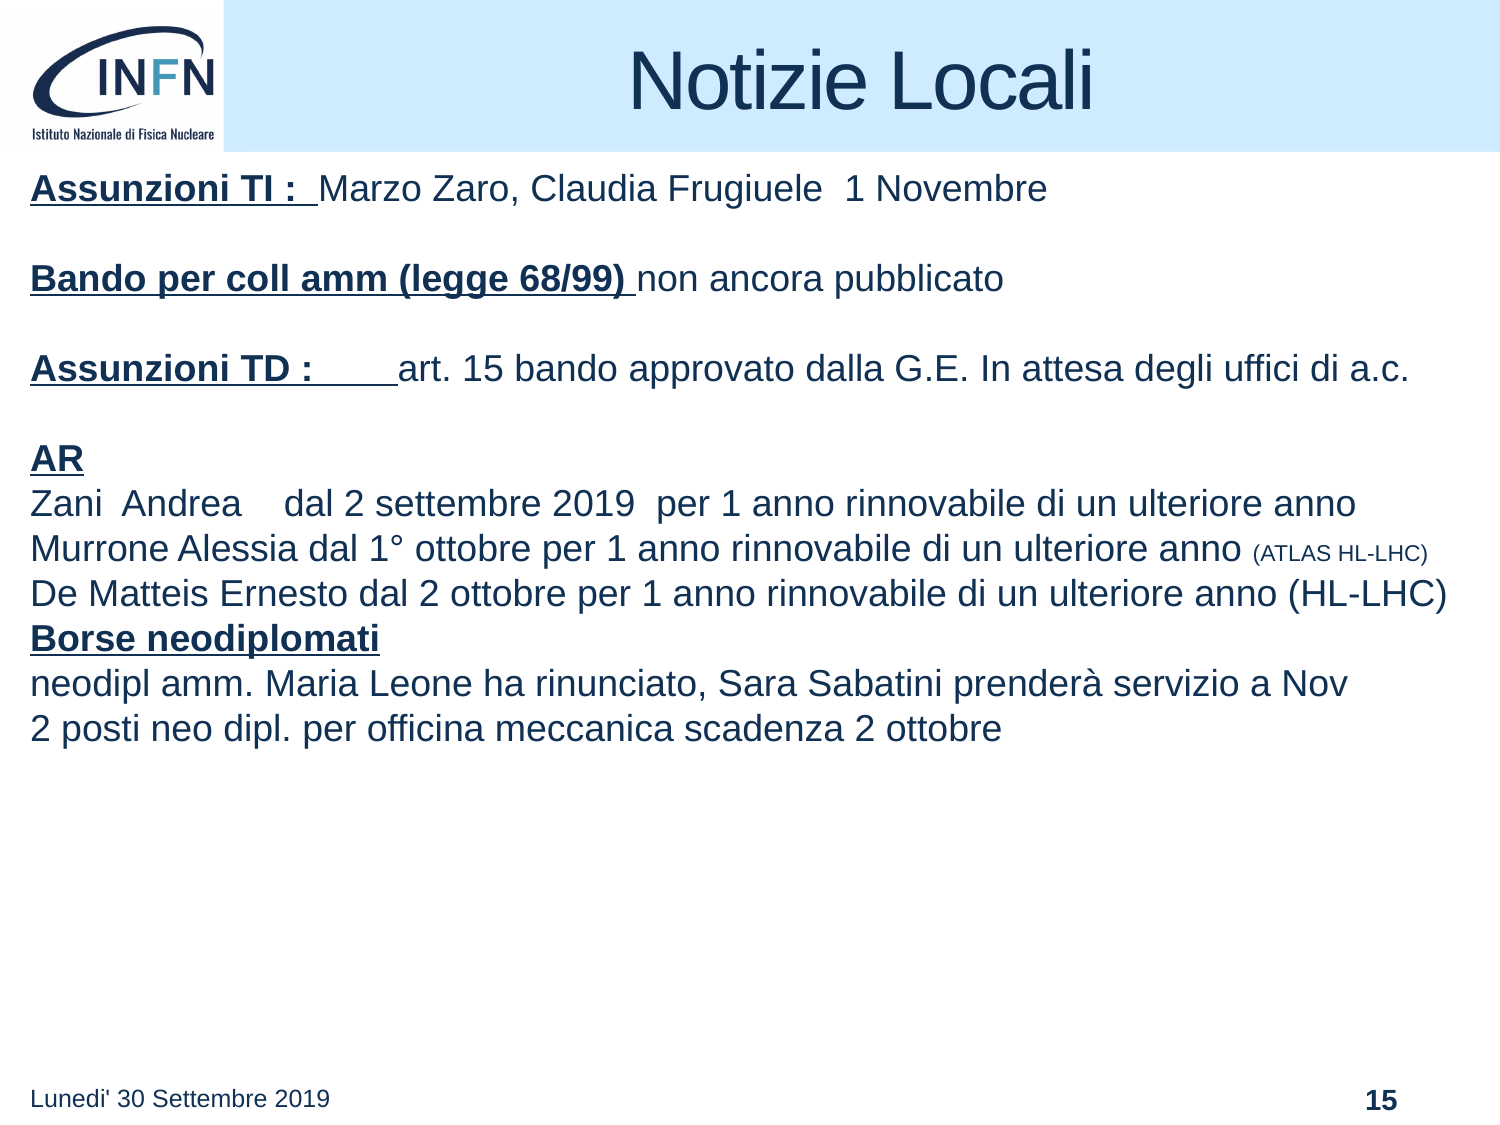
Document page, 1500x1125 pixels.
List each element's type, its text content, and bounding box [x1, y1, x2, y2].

slide_number Lunedi' 30 Settembre 2019 [15, 1071, 396, 1125]
text_box Assunzioni TI : Marzo Zaro, Claudia Frugiuele 1 Novembre Bando per coll amm (legge 68/99) non ancora pubblicato Assunzioni TD : art. 15 bando approvato dalla G.E. In attesa degli uffici di a.c. AR Zani Andrea dal 2 settembre 2019 per 1 anno rinnovabile di un ulteriore anno Murrone Alessia dal 1° ottobre per 1 anno rinnovabile di un ulteriore anno (ATLAS HL-LHC) De Matteis Ernesto dal 2 ottobre per 1 anno rinnovabile di un ulteriore anno (HL-LHC) Borse neodiplomati neodipl amm. Maria Leone ha rinunciato, Sara Sabatini prenderà servizio a Nov 2 posti neo dipl. per officina meccanica scadenza 2 ottobre [15, 156, 1500, 802]
text_box Notizie Locali [223, 0, 1500, 152]
slide_number 15 [1350, 1072, 1500, 1125]
picture [0, 14, 223, 152]
